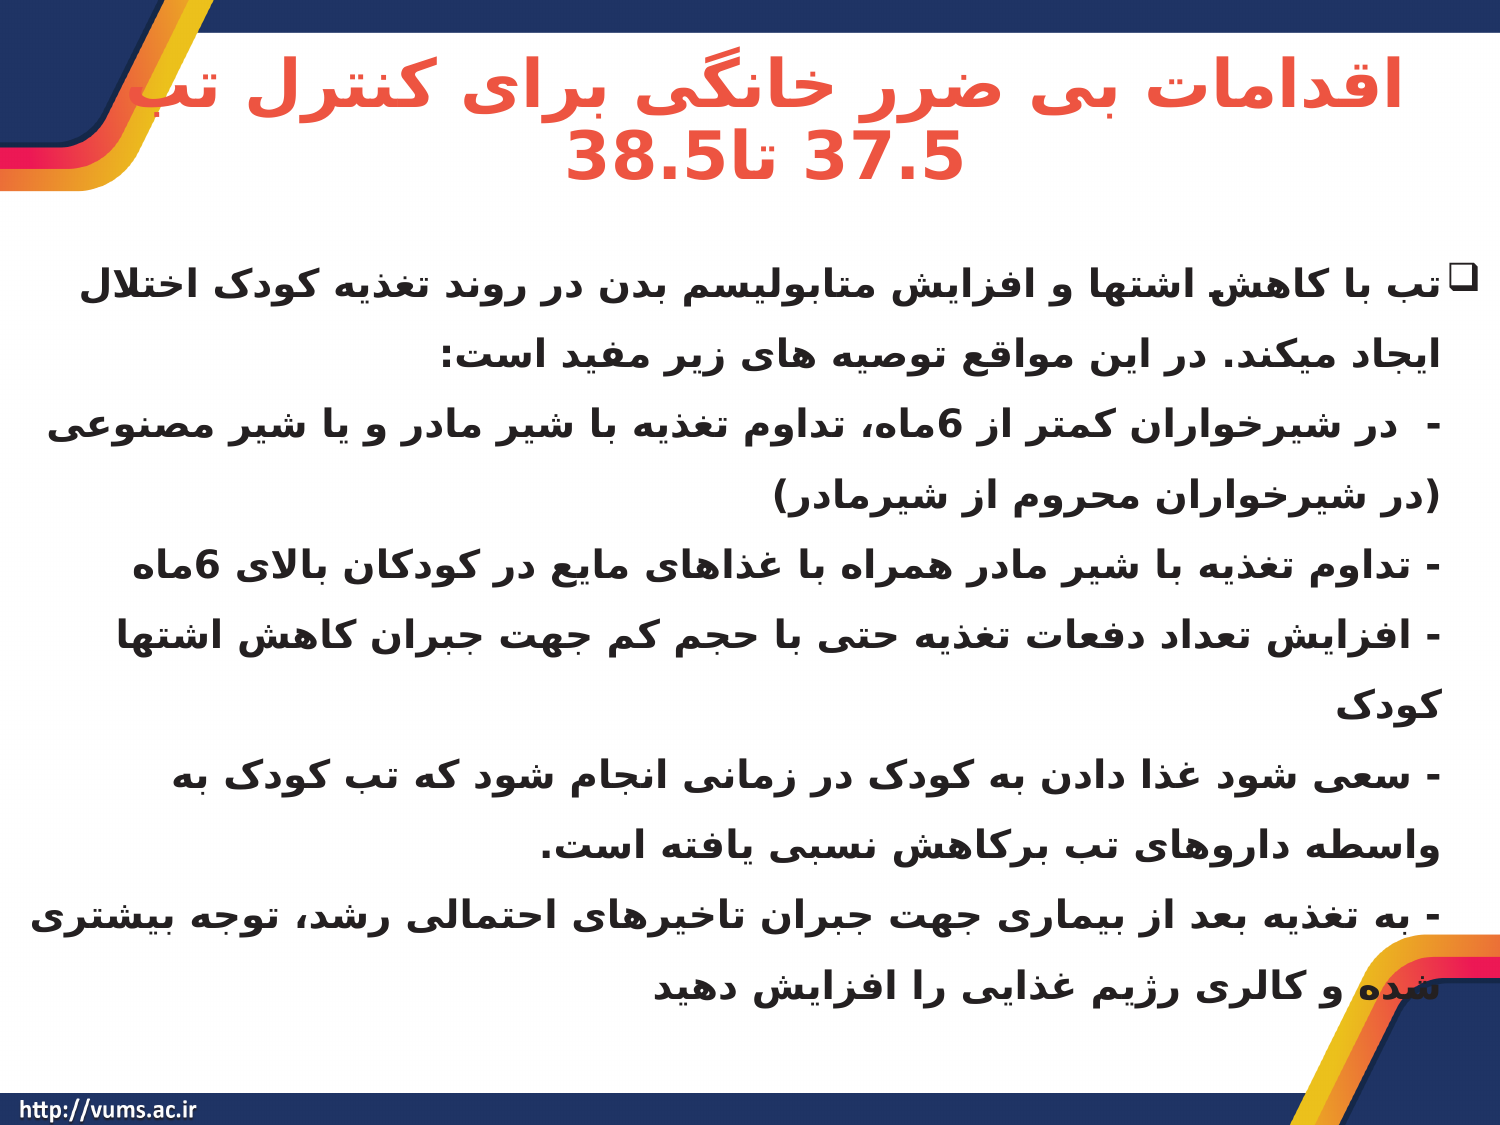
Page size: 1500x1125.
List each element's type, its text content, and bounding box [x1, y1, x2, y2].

list تب با کاهش اشتها و افزایش متابولیسم بدن در روند تغذیه کودک اختلال ایجاد میکند. در این مواقع توصیه هاى زیر مفید است: - در شیرخواران کمتر از 6ماه، تداوم تغذیه با شیر مادر و یا شیر مصنوعی (در شیرخواران محروم از شیرمادر) - تداوم تغذیه با شیر مادر همراه با غذاهاى مایع در کودکان بالاى 6ماه - افزایش تعداد دفعات تغذیه حتی با حجم کم جهت جبران کاهش اشتها کودک - سعی شود غذا دادن به کودک در زمانی انجام شود که تب کودک به واسطه داروهاى تب برکاهش نسبی یافته است. - به تغذیه بعد از بیمارى جهت جبران تاخیرهاى احتمالی رشد، توجه بیشتری شده و کالری رژیم غذایی را افزایش دهید [12, 227, 1489, 1057]
picture [0, 0, 1500, 1125]
title اقدامات بی ضرر خانگی برای کنترل تب 37.5 تا38.5 [46, 40, 1486, 205]
